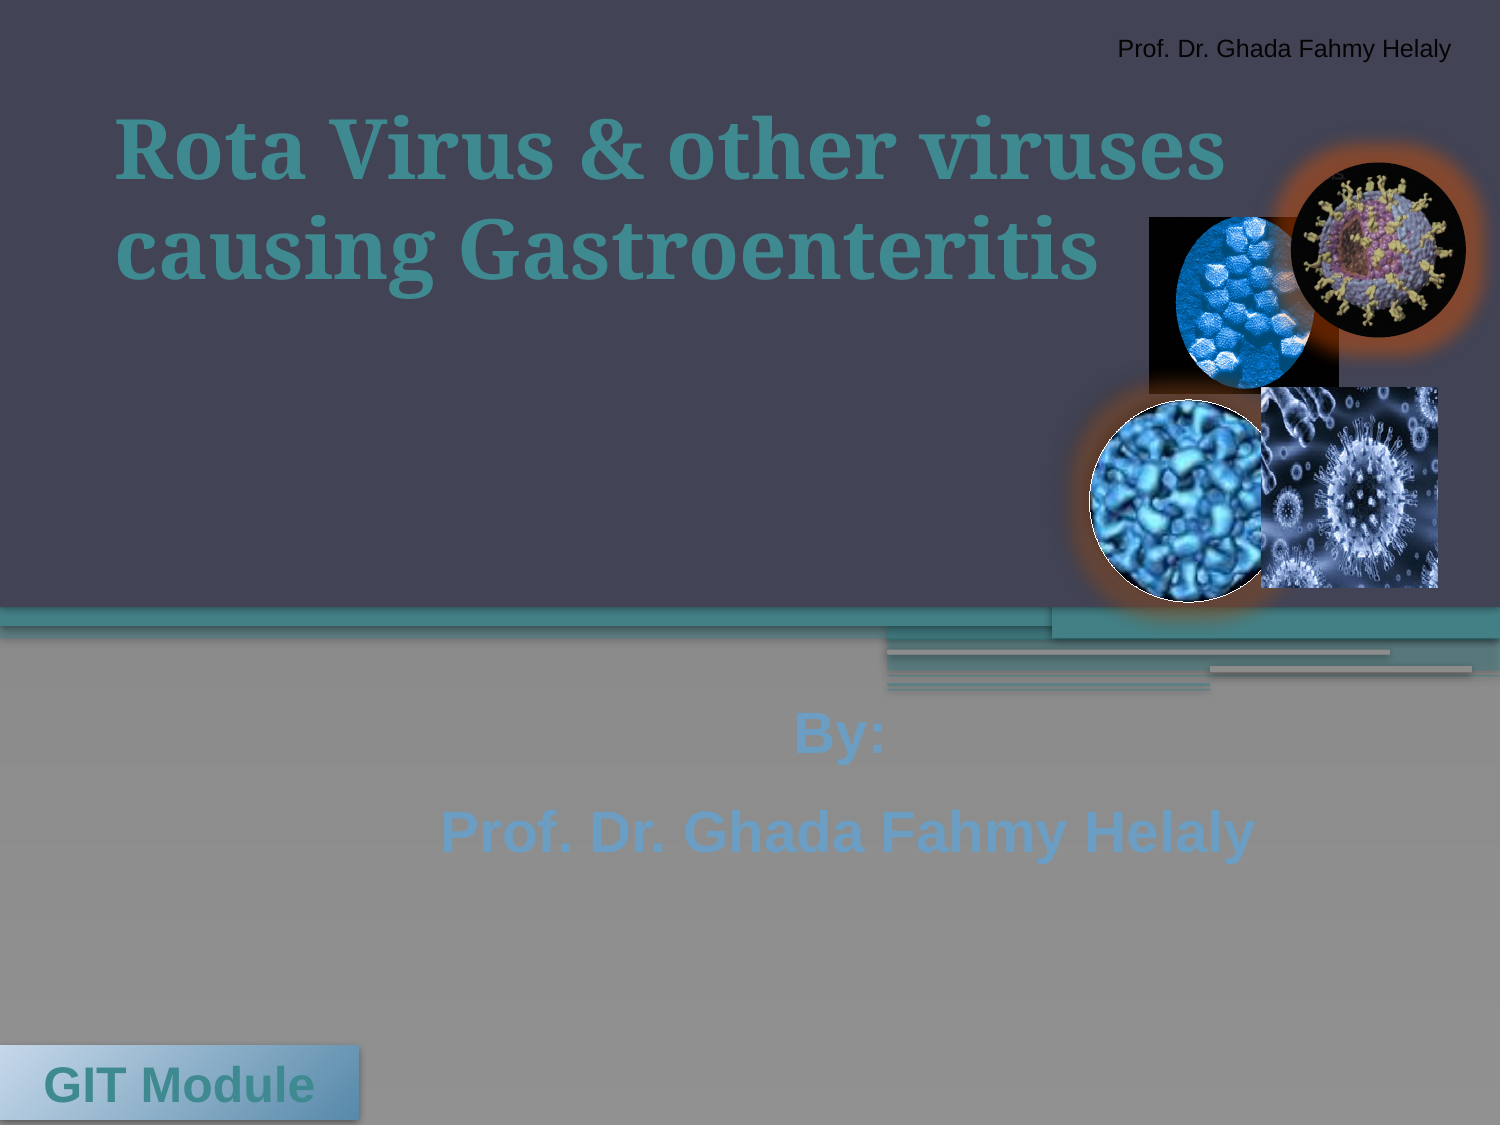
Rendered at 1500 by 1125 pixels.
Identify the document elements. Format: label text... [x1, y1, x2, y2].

picture [1089, 399, 1288, 603]
picture [1290, 162, 1467, 338]
title Rota Virus & other viruses causing Gastroenteritis [99, 137, 1500, 304]
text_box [1261, 387, 1438, 588]
subtitle By: Prof. Dr. Ghada Fahmy Helaly [262, 687, 1425, 1125]
footer Prof. Dr. Ghada Fahmy Helaly [1067, 24, 1467, 100]
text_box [1149, 217, 1339, 394]
text_box GIT Module [0, 1045, 360, 1120]
